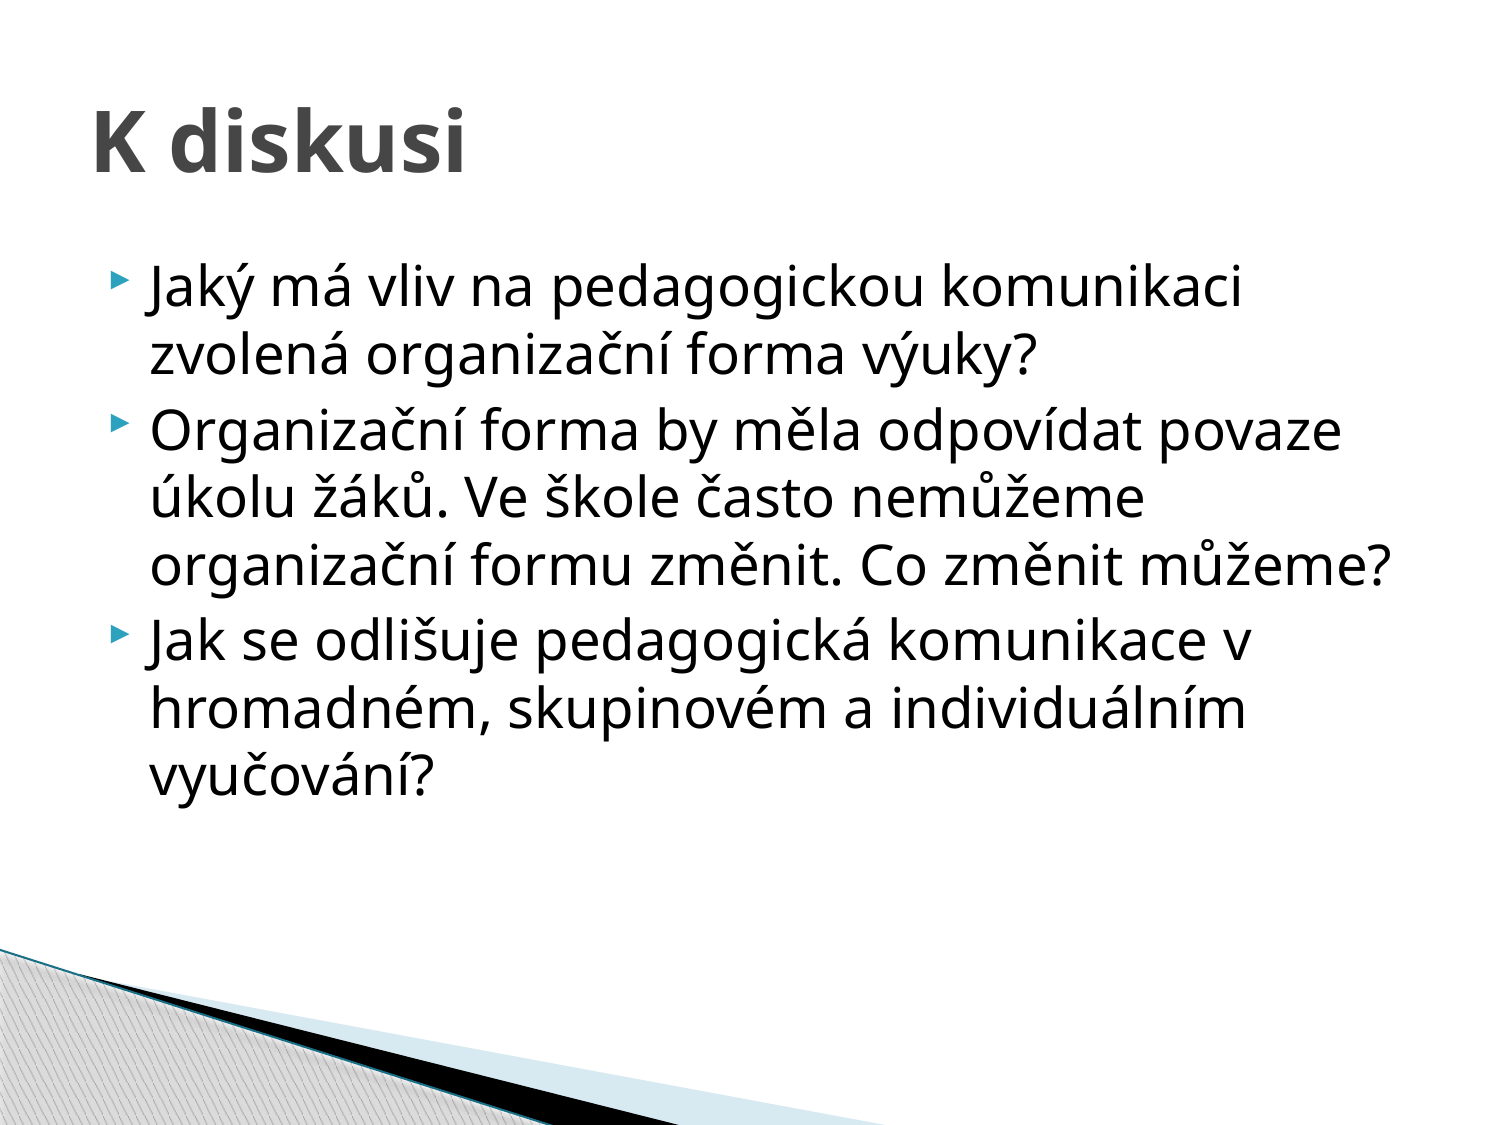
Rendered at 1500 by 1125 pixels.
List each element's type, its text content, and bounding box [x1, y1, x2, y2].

list Jaký má vliv na pedagogickou komunikaci zvolená organizační forma výuky? Organizační forma by měla odpovídat povaze úkolu žáků. Ve škole často nemůžeme organizační formu změnit. Co změnit můžeme? Jak se odlišuje pedagogická komunikace v hromadném, skupinovém a individuálním vyučování? [75, 243, 1425, 986]
title K diskusi [75, 45, 1425, 233]
